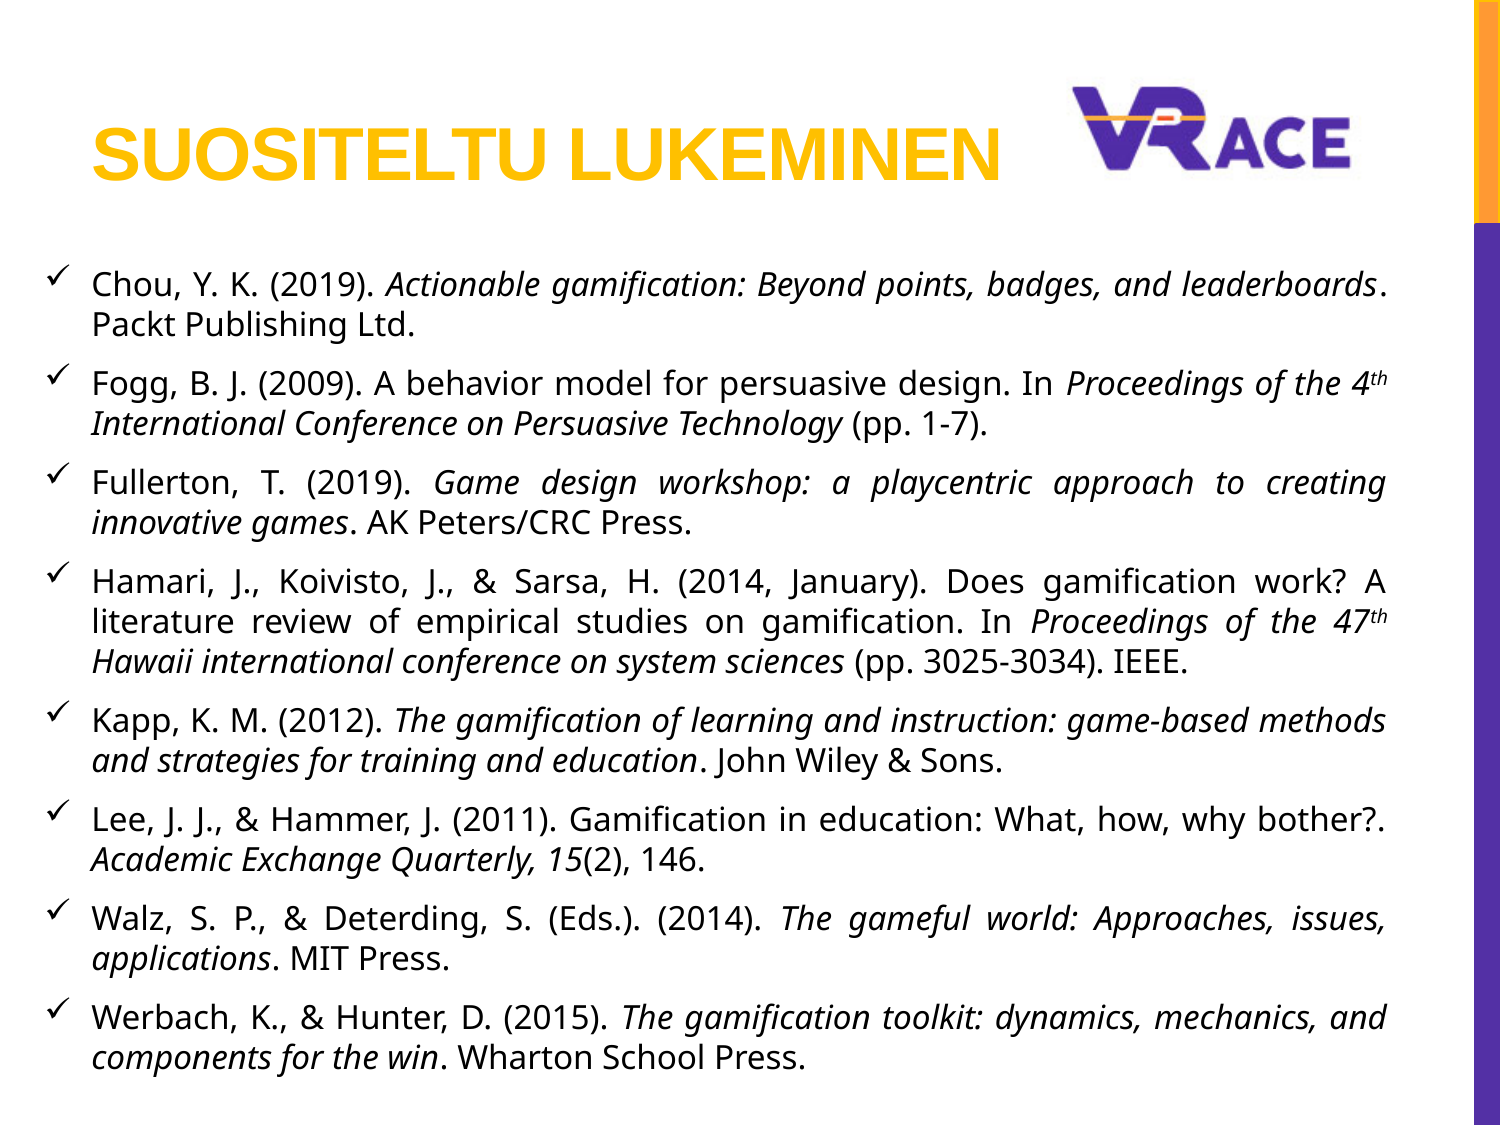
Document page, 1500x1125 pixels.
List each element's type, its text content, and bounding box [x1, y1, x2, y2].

title SUOSITELTU LUKEMINEN [76, 78, 1027, 203]
picture [1057, 39, 1374, 222]
list Chou, Y. K. (2019). Actionable gamification: Beyond points, badges, and leaderboards. Packt Publishing Ltd. Fogg, B. J. (2009). A behavior model for persuasive design. In Proceedings of the 4th International Conference on Persuasive Technology (pp. 1-7). Fullerton, T. (2019). Game design workshop: a playcentric approach to creating innovative games. AK Peters/CRC Press. Hamari, J., Koivisto, J., & Sarsa, H. (2014, January). Does gamification work? A literature review of empirical studies on gamification. In Proceedings of the 47th Hawaii international conference on system sciences (pp. 3025-3034). IEEE. Kapp, K. M. (2012). The gamification of learning and instruction: game-based methods and strategies for training and education. John Wiley & Sons. Lee, J. J., & Hammer, J. (2011). Gamification in education: What, how, why bother?. Academic Exchange Quarterly, 15(2), 146. Walz, S. P., & Deterding, S. (Eds.). (2014). The gameful world: Approaches, issues, applications. MIT Press. Werbach, K., & Hunter, D. (2015). The gamification toolkit: dynamics, mechanics, and components for the win. Wharton School Press. [29, 255, 1404, 1102]
